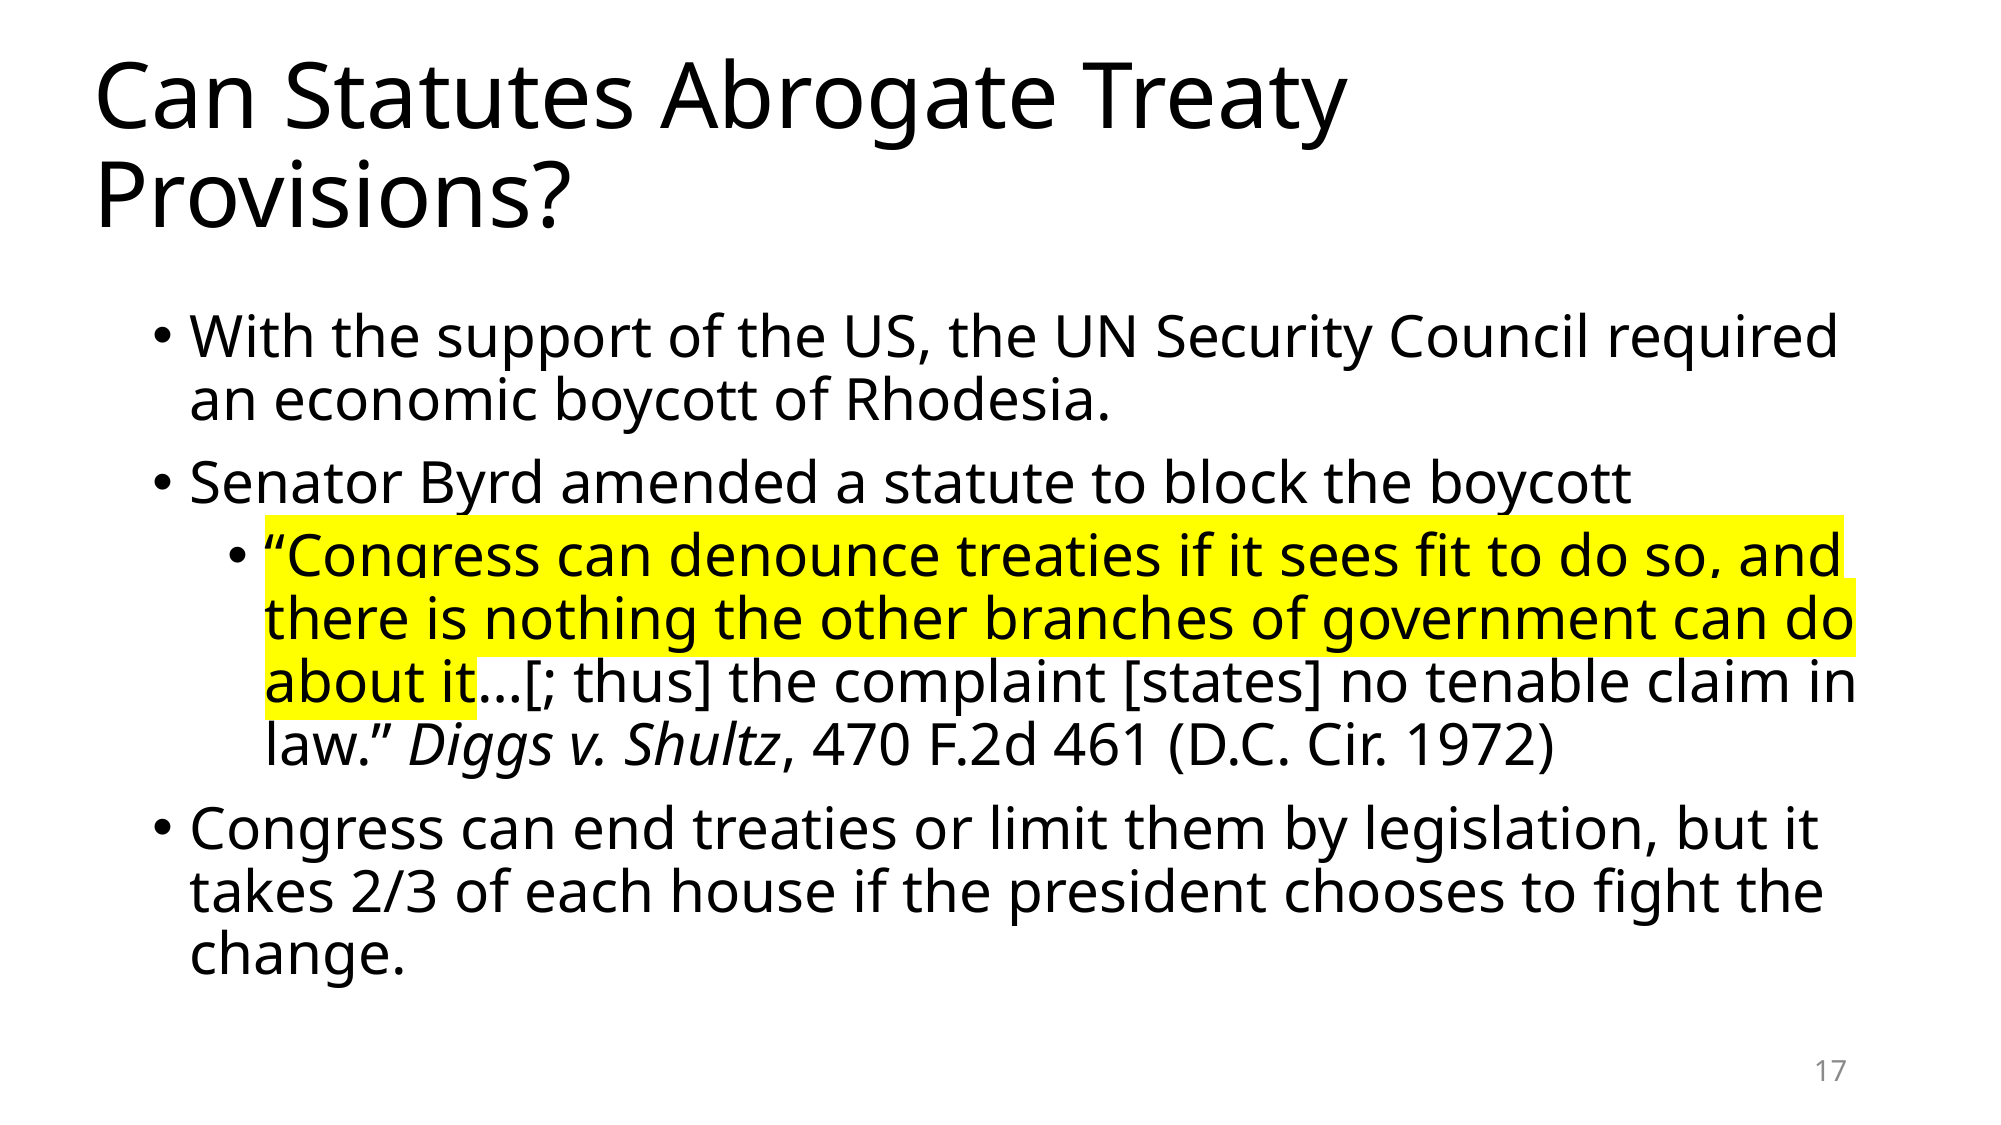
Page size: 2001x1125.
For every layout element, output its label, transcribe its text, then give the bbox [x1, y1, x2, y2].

list With the support of the US, the UN Security Council required an economic boycott of Rhodesia. Senator Byrd amended a statute to block the boycott “Congress can denounce treaties if it sees fit to do so, and there is nothing the other branches of government can do about it…[; thus] the complaint [states] no tenable claim in law.” Diggs v. Shultz, 470 F.2d 461 (D.C. Cir. 1972) Congress can end treaties or limit them by legislation, but it takes 2/3 of each house if the president chooses to fight the change. [137, 299, 1879, 1014]
slide_number 17 [1412, 1042, 1863, 1103]
title Can Statutes Abrogate Treaty Provisions? [78, 39, 1799, 258]
